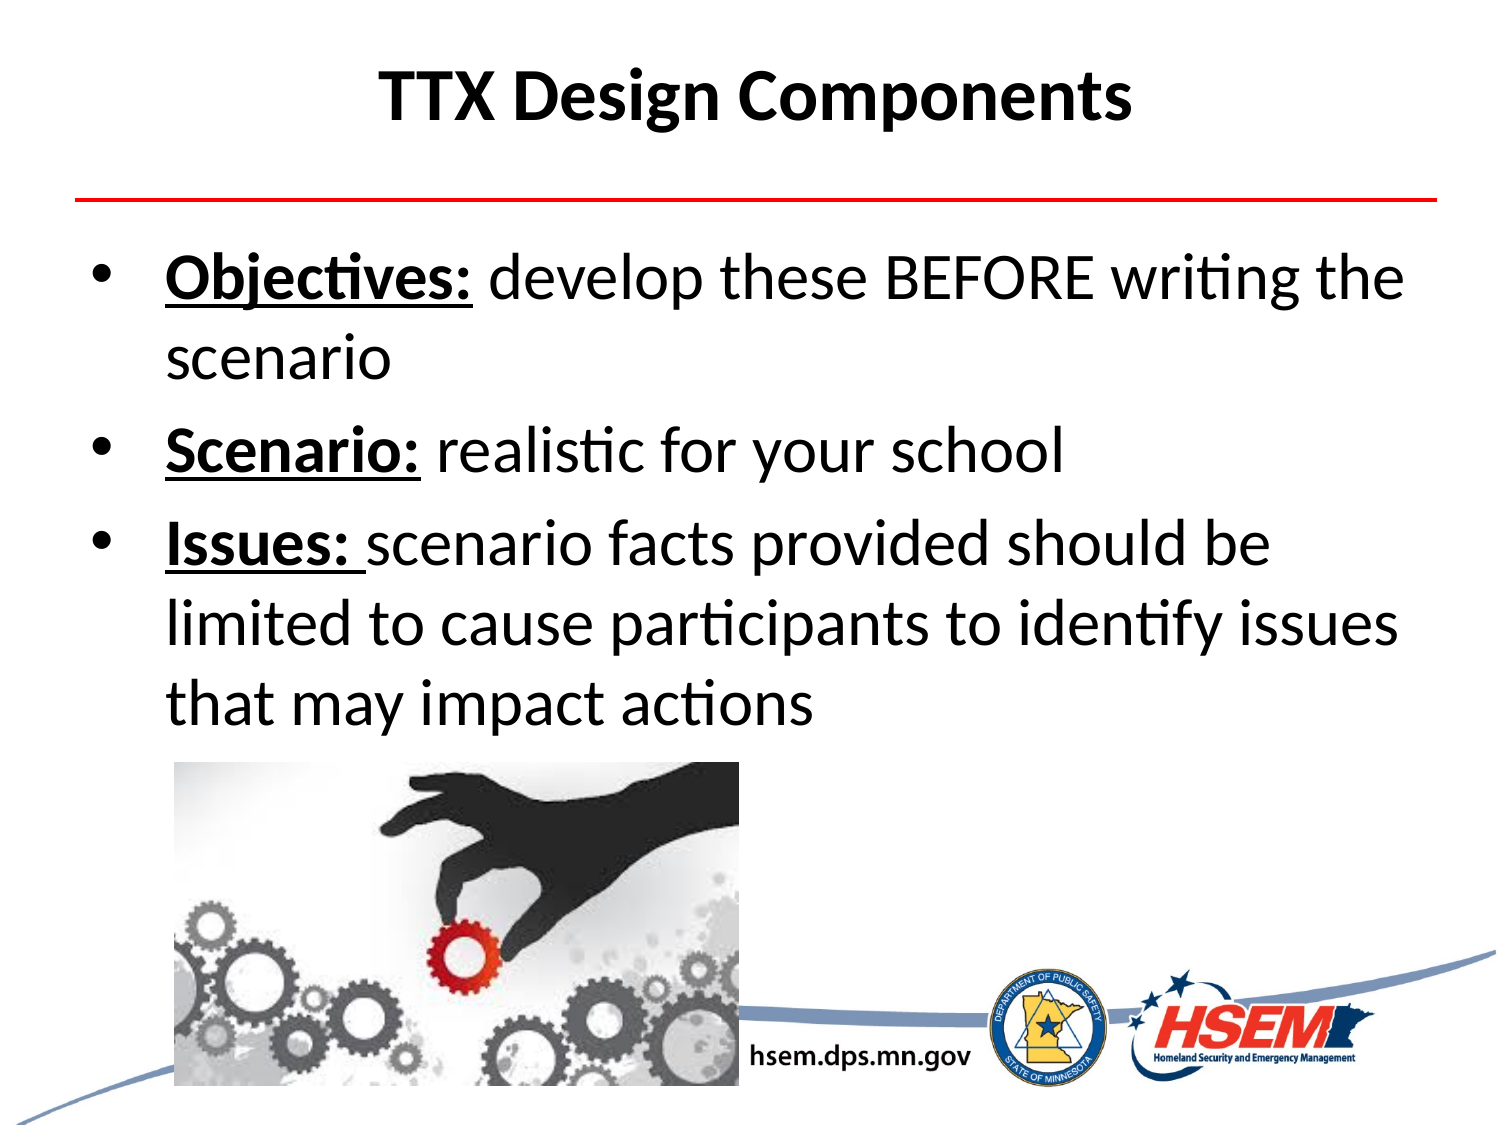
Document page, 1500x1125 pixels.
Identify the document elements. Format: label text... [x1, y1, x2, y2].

picture [0, 762, 1500, 1125]
list TTX Design Components [75, 37, 1438, 175]
list Objectives: develop these BEFORE writing the scenario Scenario: realistic for your school Issues: scenario facts provided should be limited to cause participants to identify issues that may impact actions [75, 224, 1425, 924]
